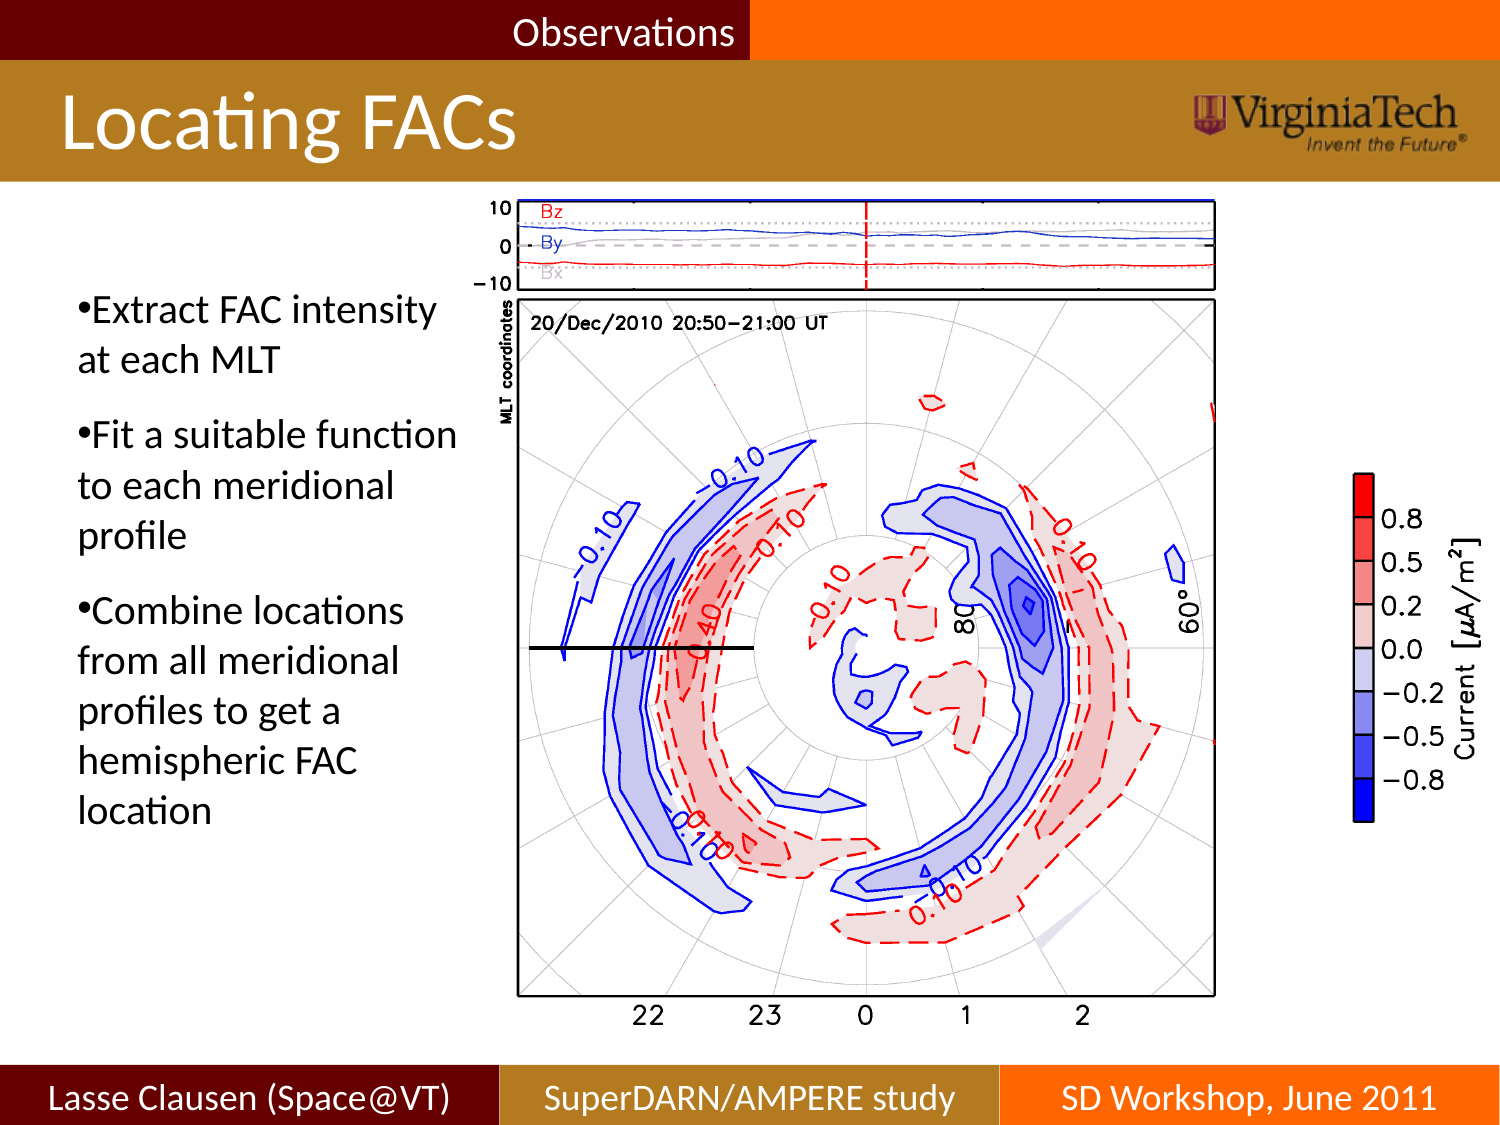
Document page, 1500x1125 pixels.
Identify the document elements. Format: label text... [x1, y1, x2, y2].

text_box Extract FAC intensity at each MLT Fit a suitable function to each meridional profile Combine locations from all meridional profiles to get a hemispheric FAC location [62, 274, 469, 840]
picture [1180, 87, 1476, 161]
picture [474, 199, 1481, 1026]
text_box SD Workshop, June 2011 [998, 1063, 1500, 1125]
text_box Locating FACs [0, 62, 1500, 184]
text_box Observations [0, 0, 748, 62]
text_box [748, 0, 1500, 62]
text_box Lasse Clausen (Space@VT) [0, 1063, 498, 1125]
text_box SuperDARN/AMPERE study [498, 1063, 998, 1125]
